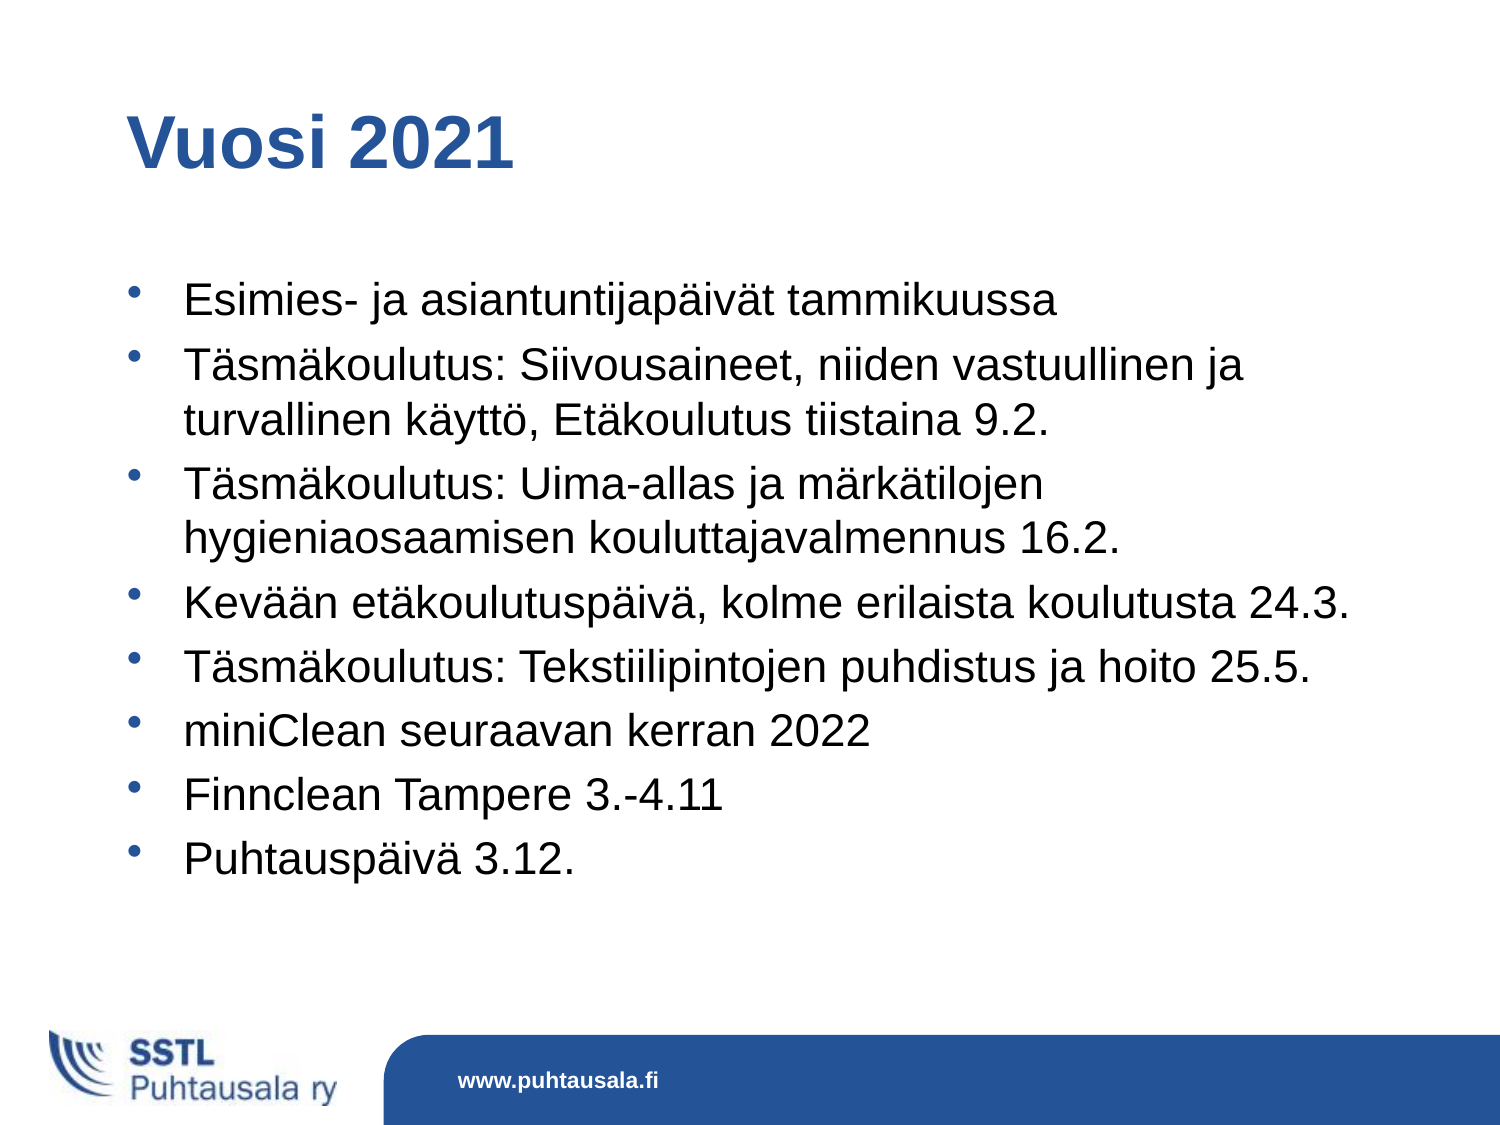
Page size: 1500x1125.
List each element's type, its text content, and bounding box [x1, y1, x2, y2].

title Vuosi 2021 [111, 45, 1412, 233]
list Esimies- ja asiantuntijapäivät tammikuussa Täsmäkoulutus: Siivousaineet, niiden vastuullinen ja turvallinen käyttö, Etäkoulutus tiistaina 9.2. Täsmäkoulutus: Uima-allas ja märkätilojen hygieniaosaamisen kouluttajavalmennus 16.2. Kevään etäkoulutuspäivä, kolme erilaista koulutusta 24.3. Täsmäkoulutus: Tekstiilipintojen puhdistus ja hoito 25.5. miniClean seuraavan kerran 2022 Finnclean Tampere 3.-4.11 Puhtauspäivä 3.12. [111, 262, 1412, 941]
footer www.puhtausala.fi [442, 1058, 994, 1103]
picture [49, 1030, 337, 1106]
